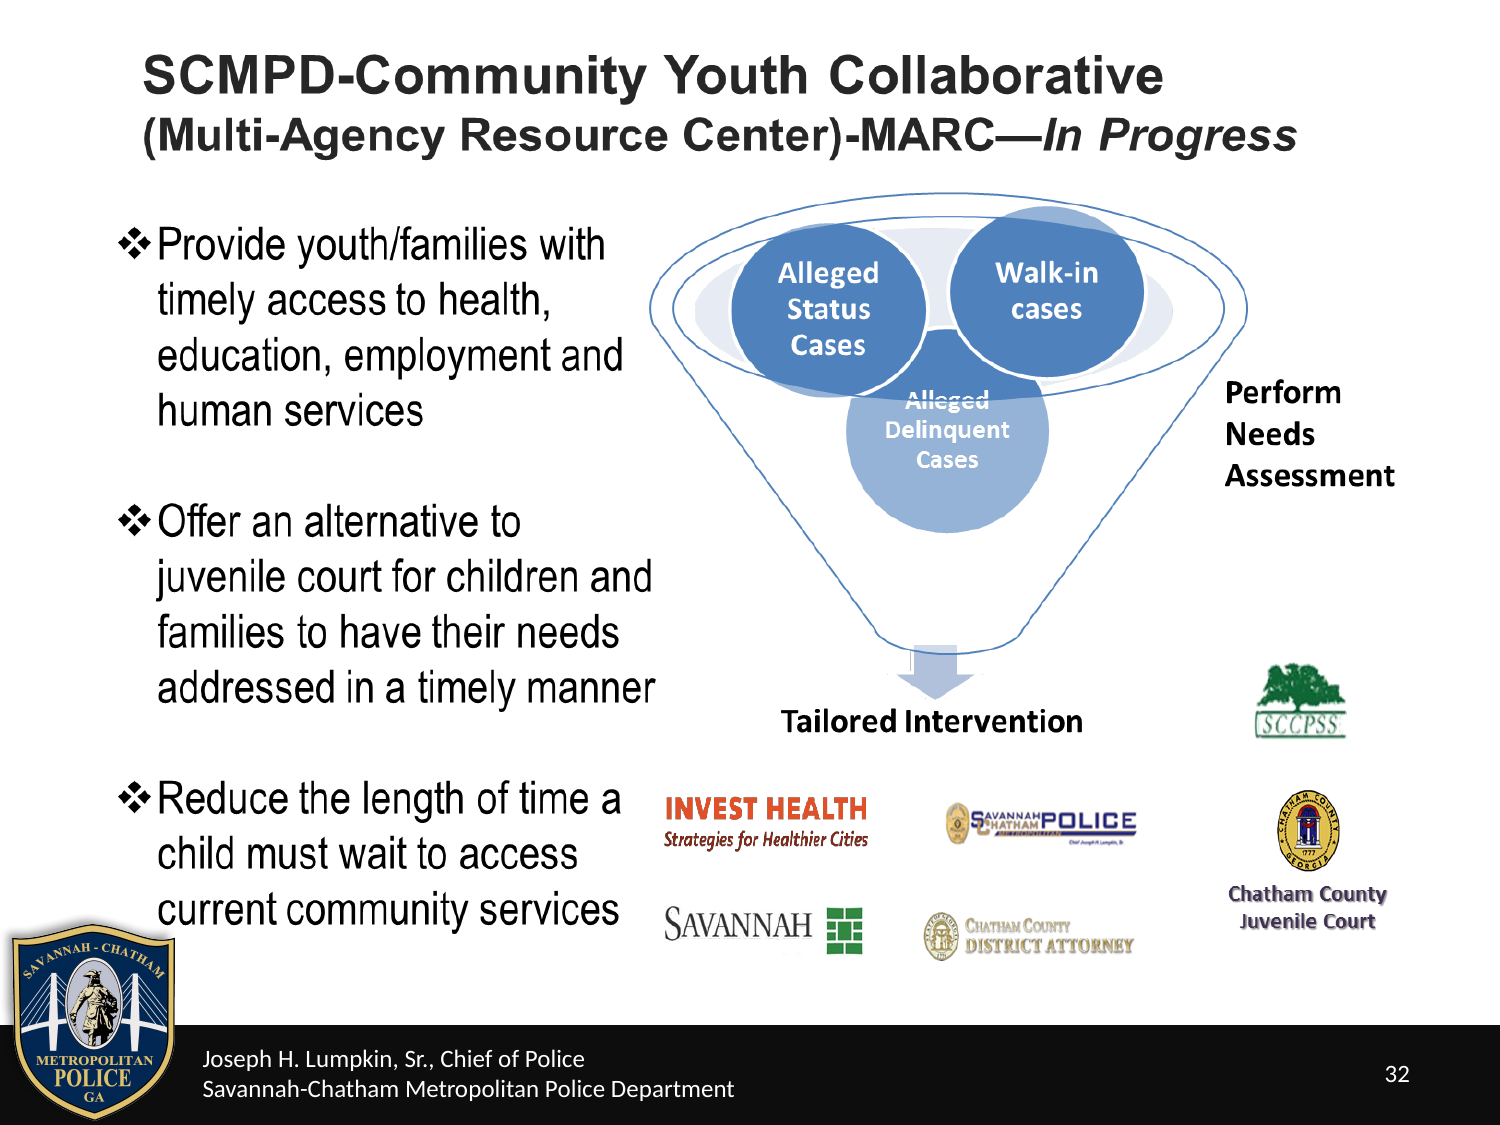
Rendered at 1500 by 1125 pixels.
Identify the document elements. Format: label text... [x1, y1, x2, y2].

slide_number Joseph H. Lumpkin, Sr., Chief of Police Savannah-Chatham Metropolitan Police Department [187, 1042, 863, 1103]
slide_number 32 [1074, 1042, 1425, 1103]
picture [12, 24, 1423, 1121]
